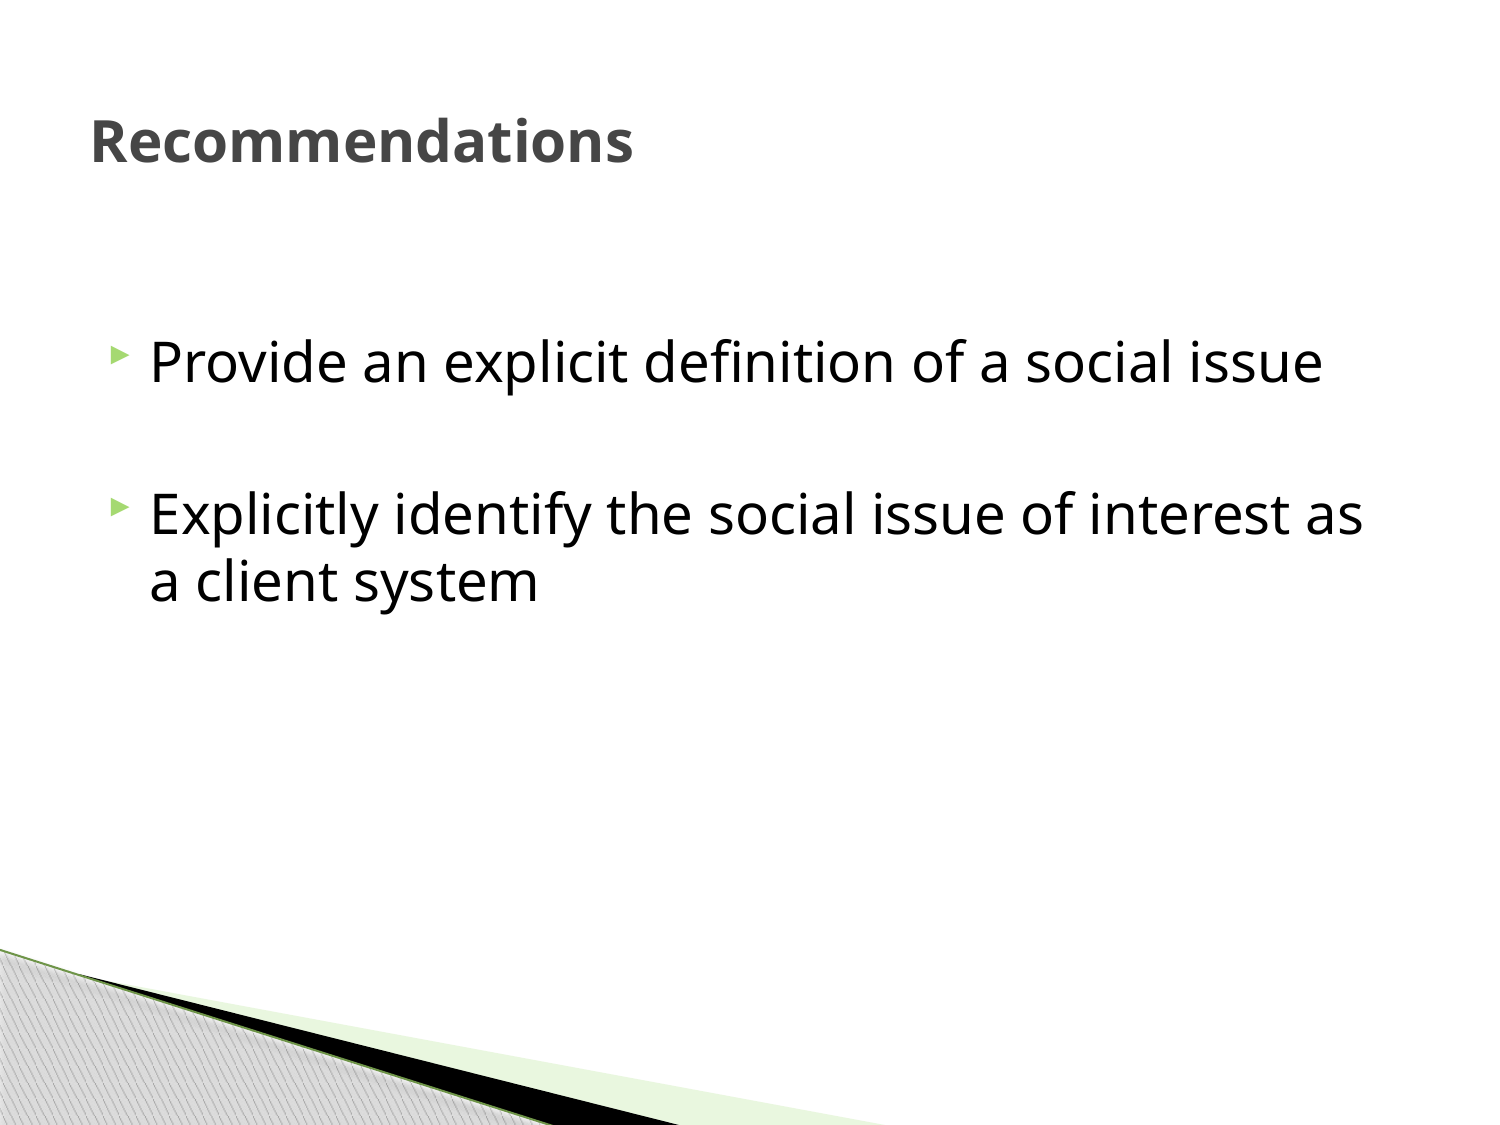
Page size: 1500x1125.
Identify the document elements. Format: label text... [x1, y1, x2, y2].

title Recommendations [75, 45, 1425, 233]
list Provide an explicit definition of a social issue Explicitly identify the social issue of interest as a client system [75, 243, 1425, 986]
